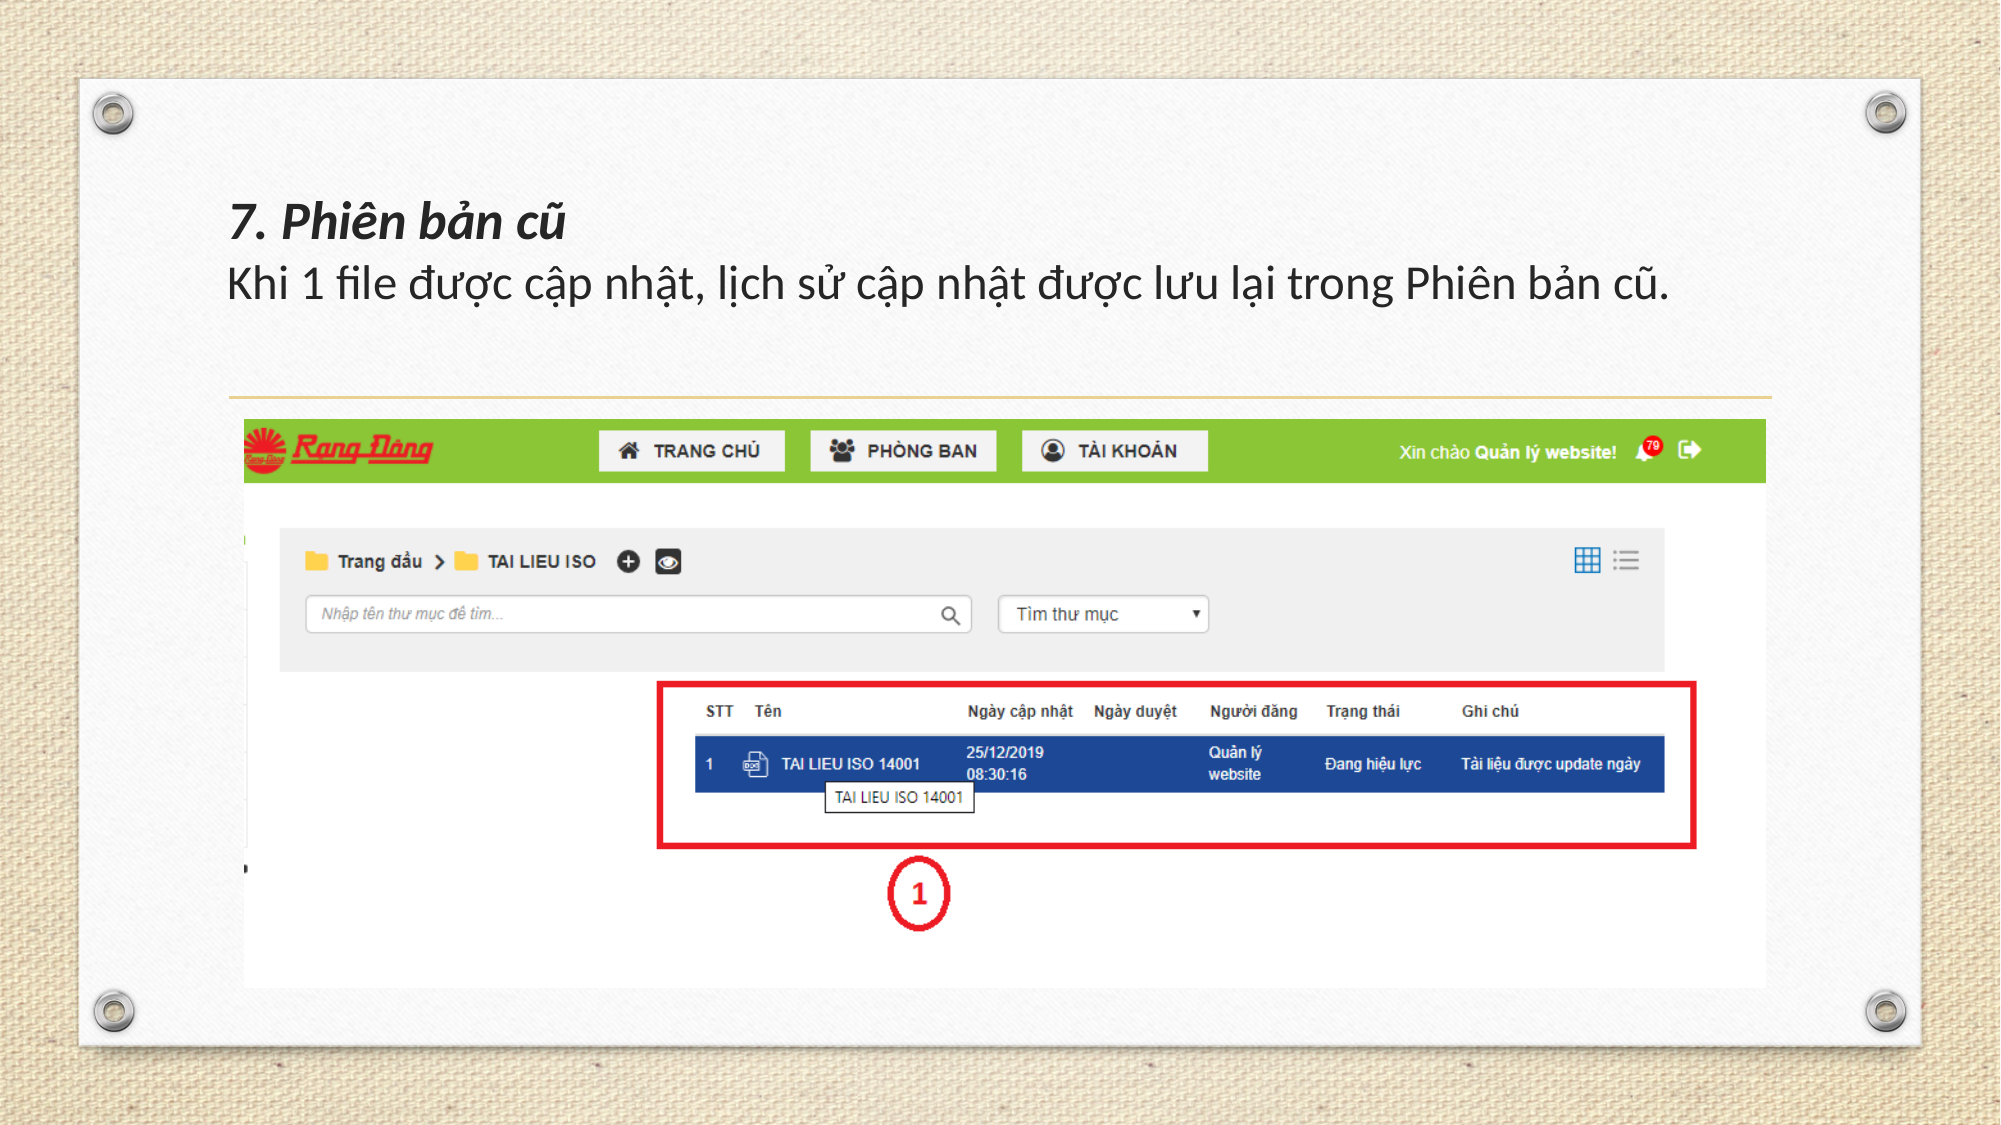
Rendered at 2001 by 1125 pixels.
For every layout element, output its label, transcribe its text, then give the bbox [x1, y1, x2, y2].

title 7. Phiên bản cũ Khi 1 file được cập nhật, lịch sử cập nhật được lưu lại trong Phiên bản cũ. [212, 176, 1788, 390]
picture [0, 0, 2001, 1125]
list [244, 419, 1766, 989]
